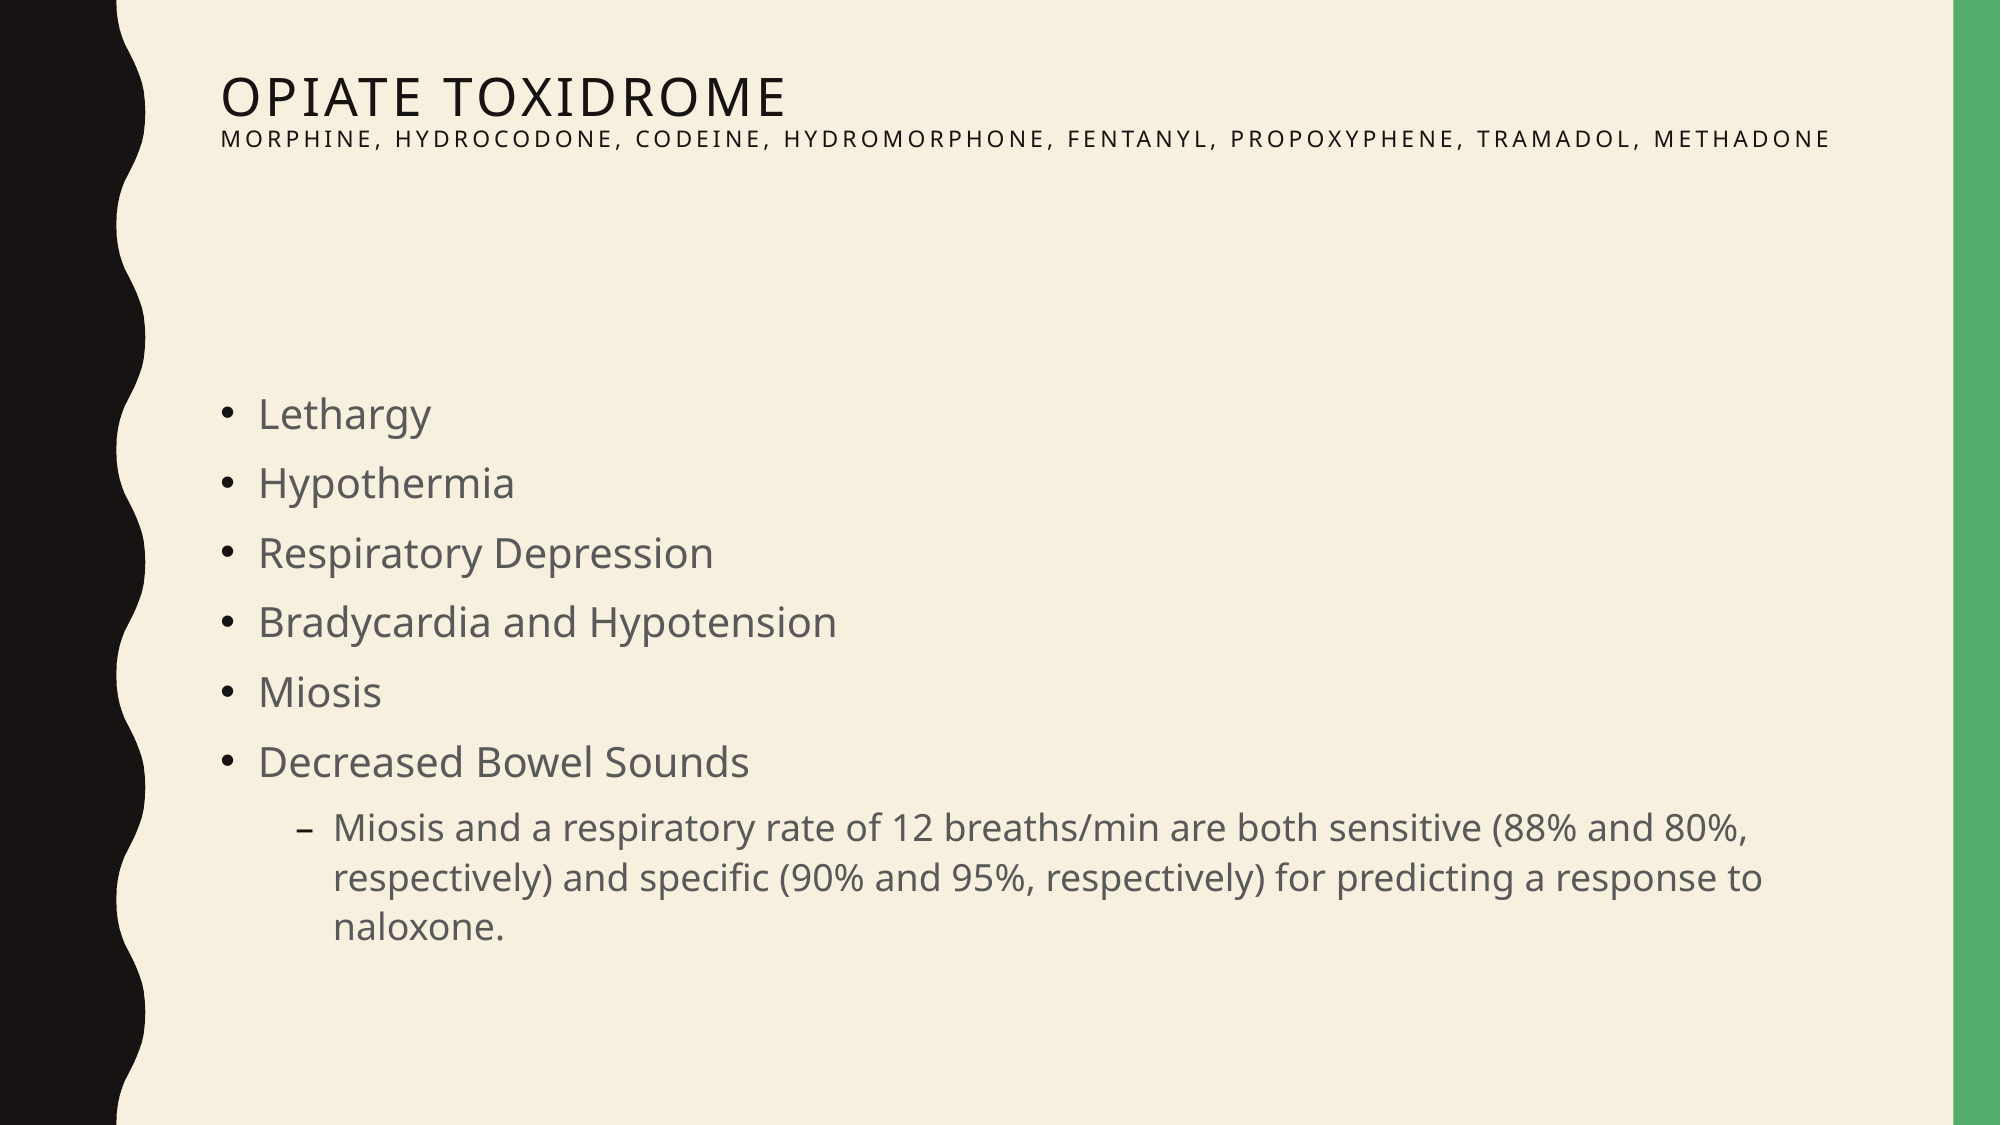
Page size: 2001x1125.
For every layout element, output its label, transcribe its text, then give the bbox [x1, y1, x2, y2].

title OPIATE TOXIDROME MORPHINE, HYDROCODONE, CODEINE, HYDROMORPHONE, FENTANYL, PROPOXYPHENE, TRAMADOL, METHADONE [205, 62, 1875, 308]
list Lethargy Hypothermia Respiratory Depression Bradycardia and Hypotension Miosis Decreased Bowel Sounds Miosis and a respiratory rate of 12 breaths/min are both sensitive (88% and 80%, respectively) and specific (90% and 95%, respectively) for predicting a response to naloxone. [205, 375, 1875, 965]
